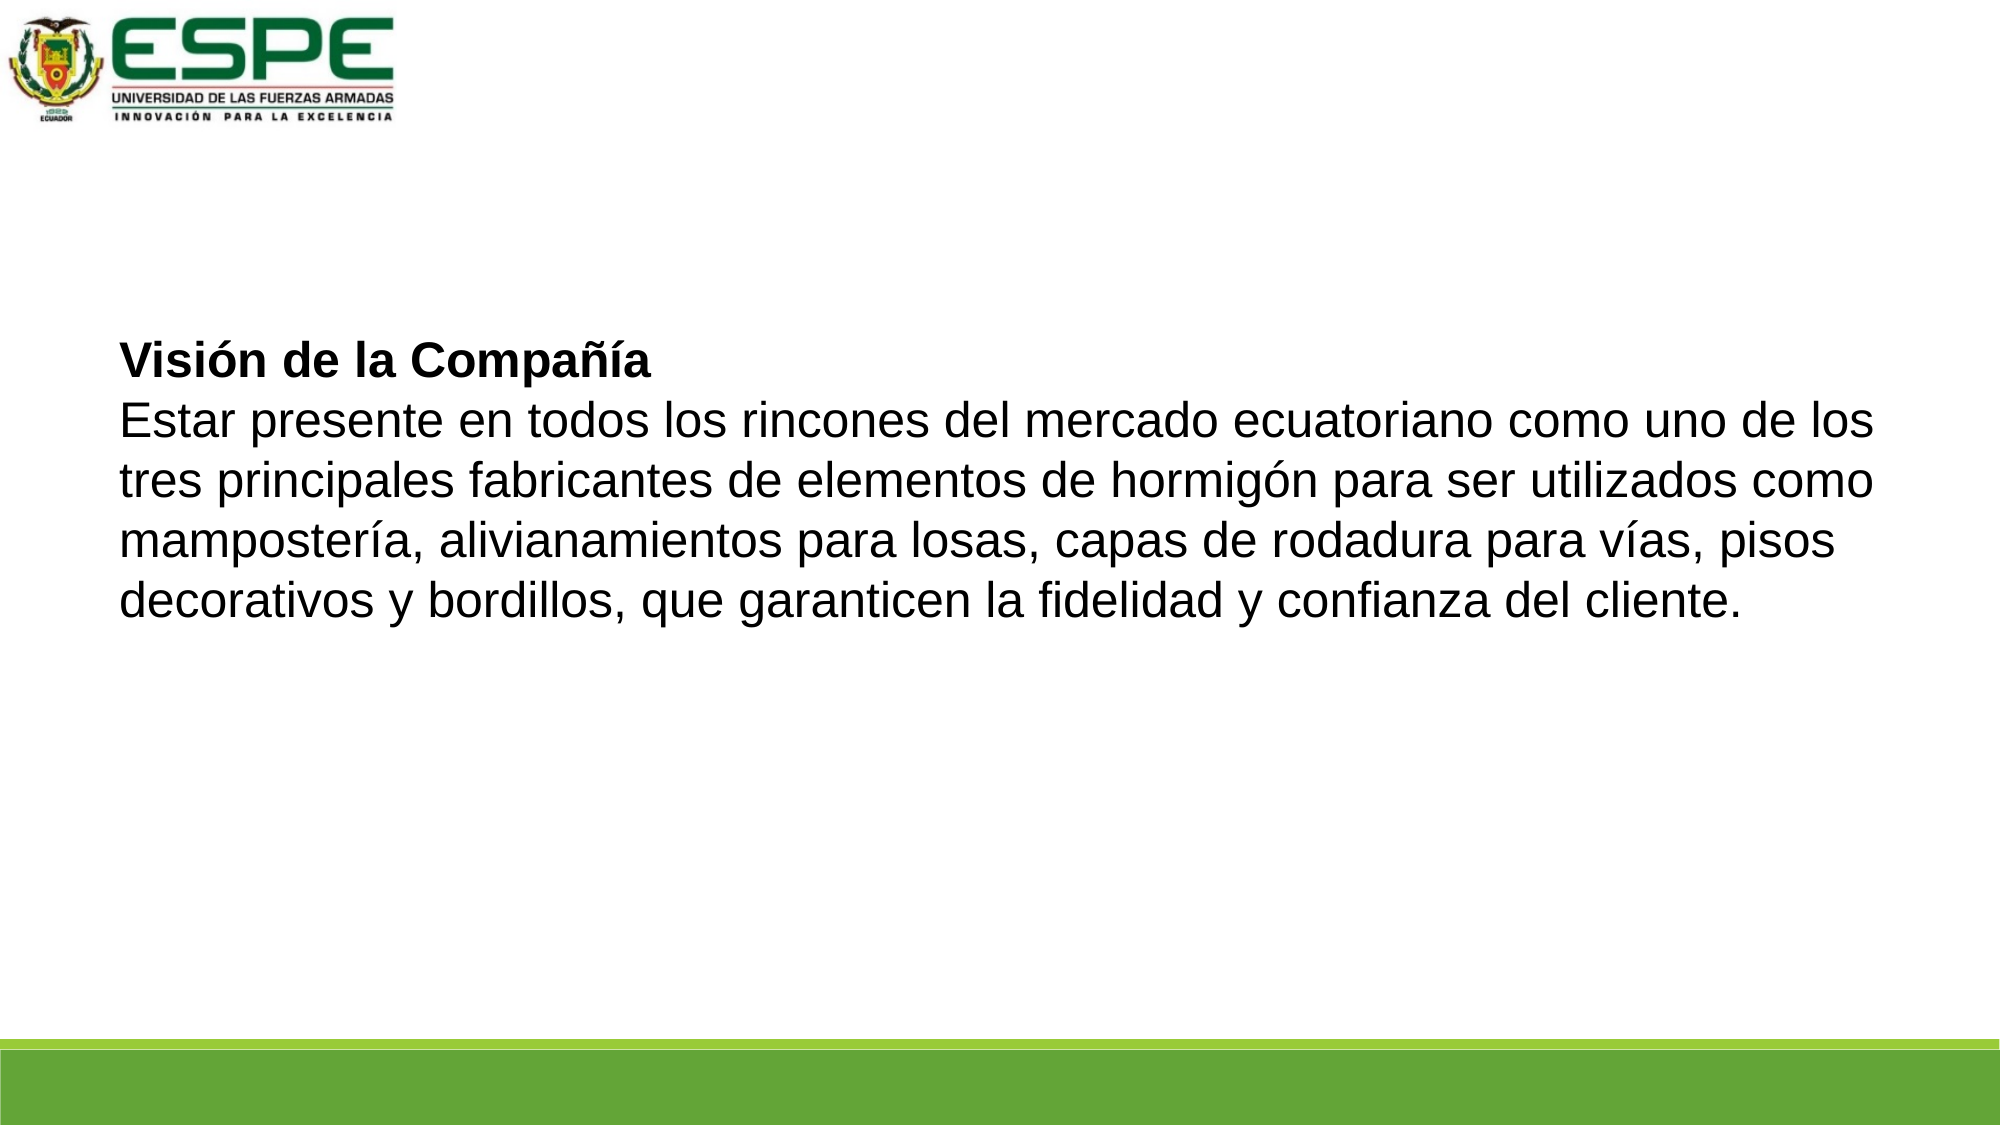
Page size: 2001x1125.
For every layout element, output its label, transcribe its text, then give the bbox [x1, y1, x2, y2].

picture [0, 0, 398, 132]
text_box Visión de la Compañía Estar presente en todos los rincones del mercado ecuatoriano como uno de los tres principales fabricantes de elementos de hormigón para ser utilizados como mampostería, alivianamientos para losas, capas de rodadura para vías, pisos decorativos y bordillos, que garanticen la fidelidad y confianza del cliente. [104, 200, 1918, 636]
